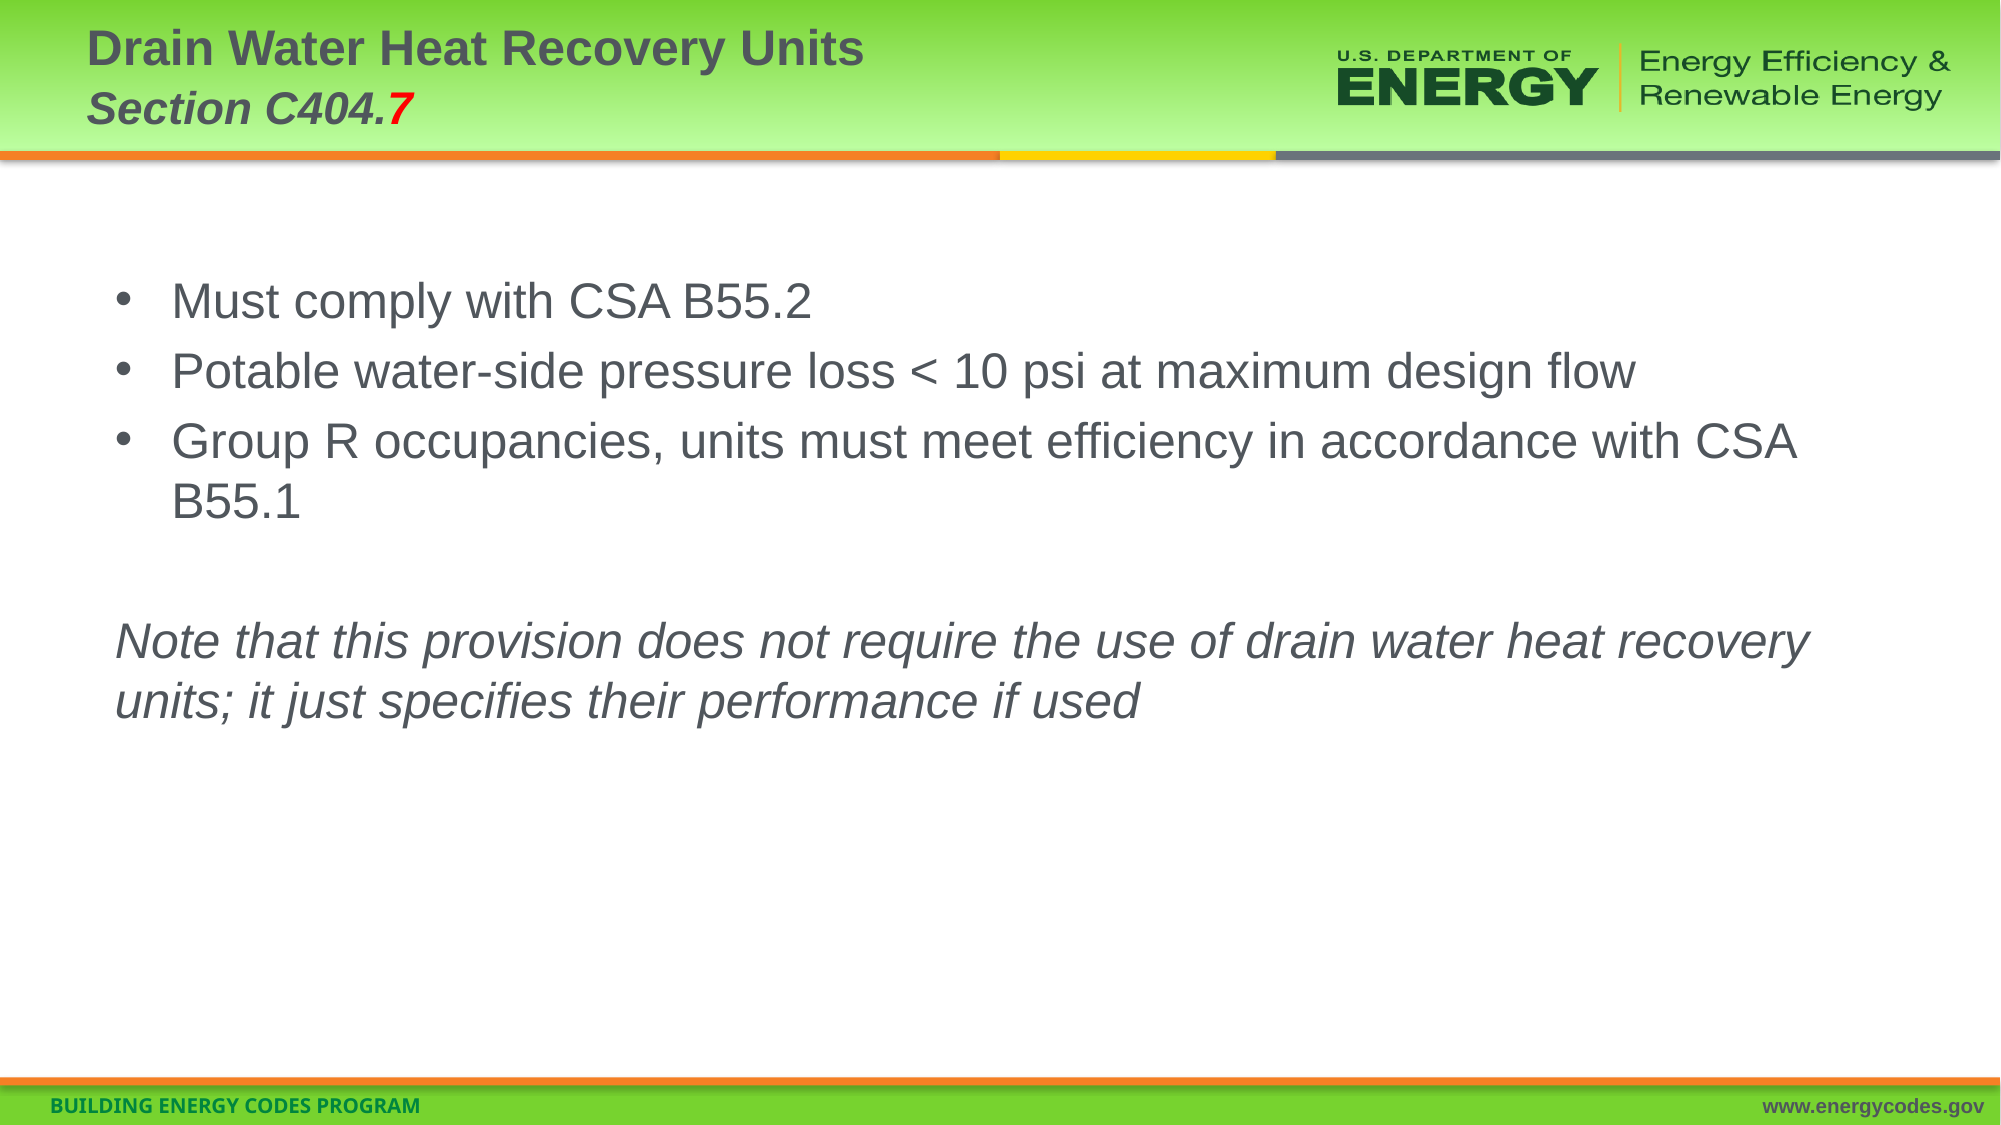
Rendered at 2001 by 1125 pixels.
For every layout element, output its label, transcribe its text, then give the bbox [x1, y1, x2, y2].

list Must comply with CSA B55.2 Potable water-side pressure loss < 10 psi at maximum design flow Group R occupancies, units must meet efficiency in accordance with CSA B55.1 Note that this provision does not require the use of drain water heat recovery units; it just specifies their performance if used [99, 260, 1900, 1061]
title Drain Water Heat Recovery Units Section C404.7 [71, 0, 1265, 152]
picture [1338, 43, 1953, 112]
